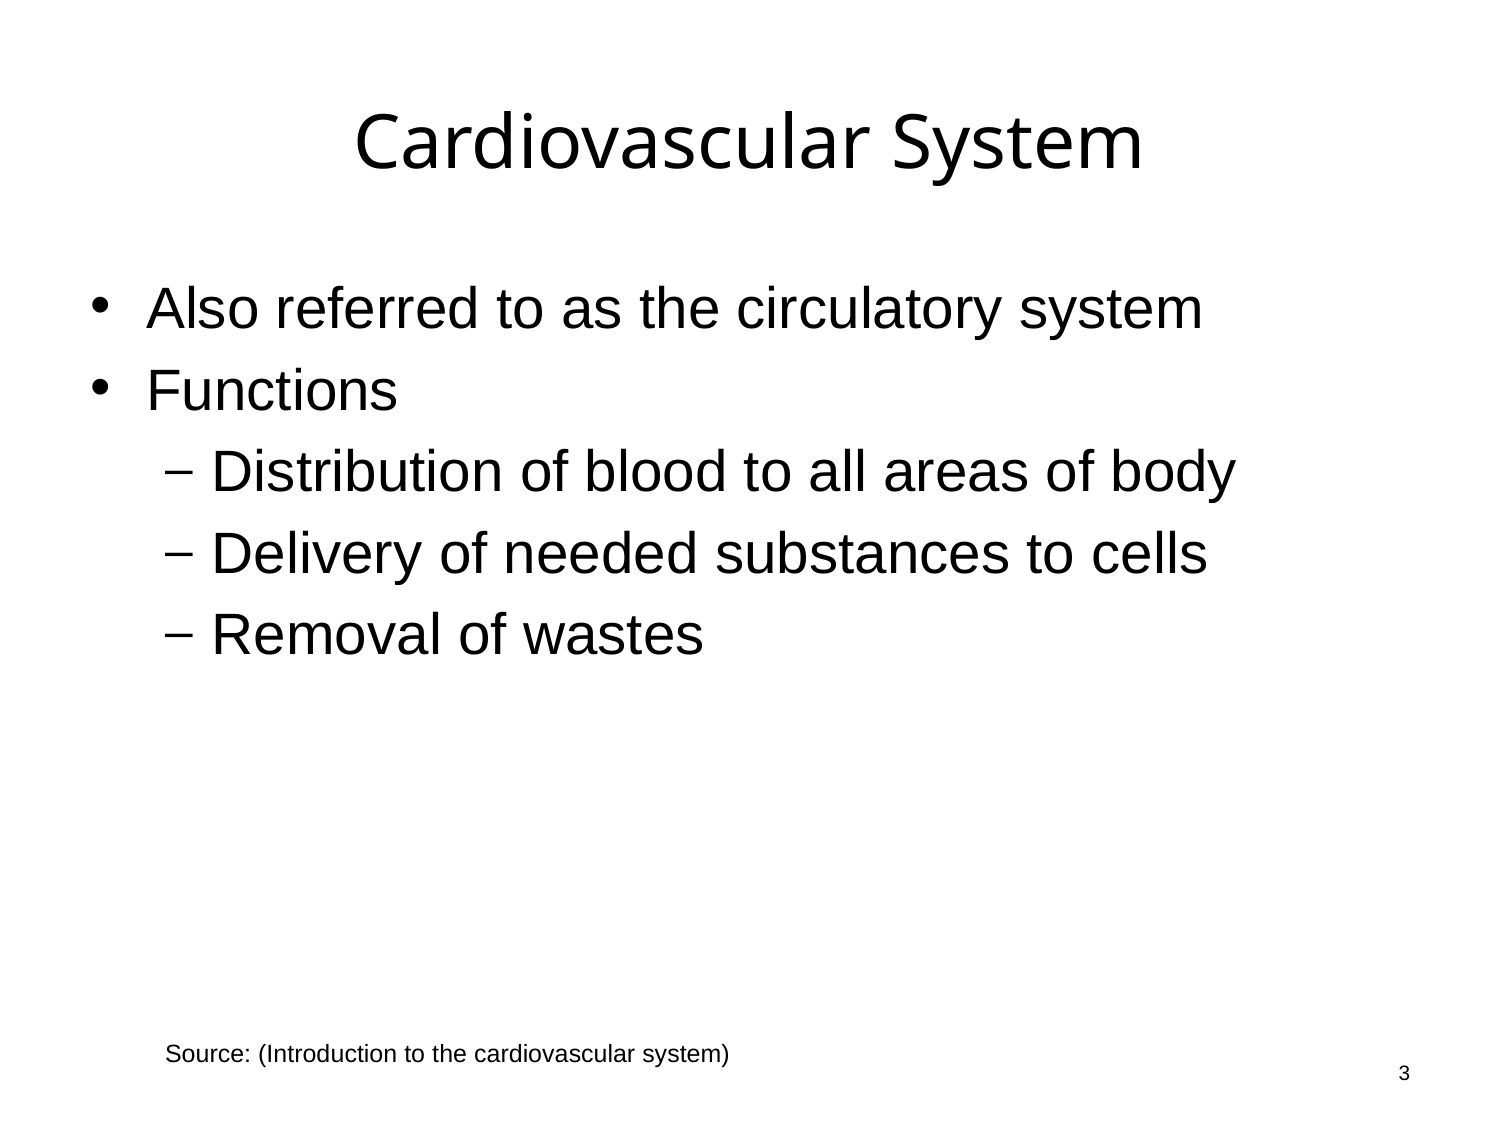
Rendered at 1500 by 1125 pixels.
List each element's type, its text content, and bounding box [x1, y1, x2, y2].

title Cardiovascular System [75, 45, 1425, 233]
list Source: (Introduction to the cardiovascular system) [75, 1029, 1328, 1118]
slide_number 3 [1341, 1027, 1425, 1118]
list Also referred to as the circulatory system Functions Distribution of blood to all areas of body Delivery of needed substances to cells Removal of wastes [75, 262, 1425, 1013]
